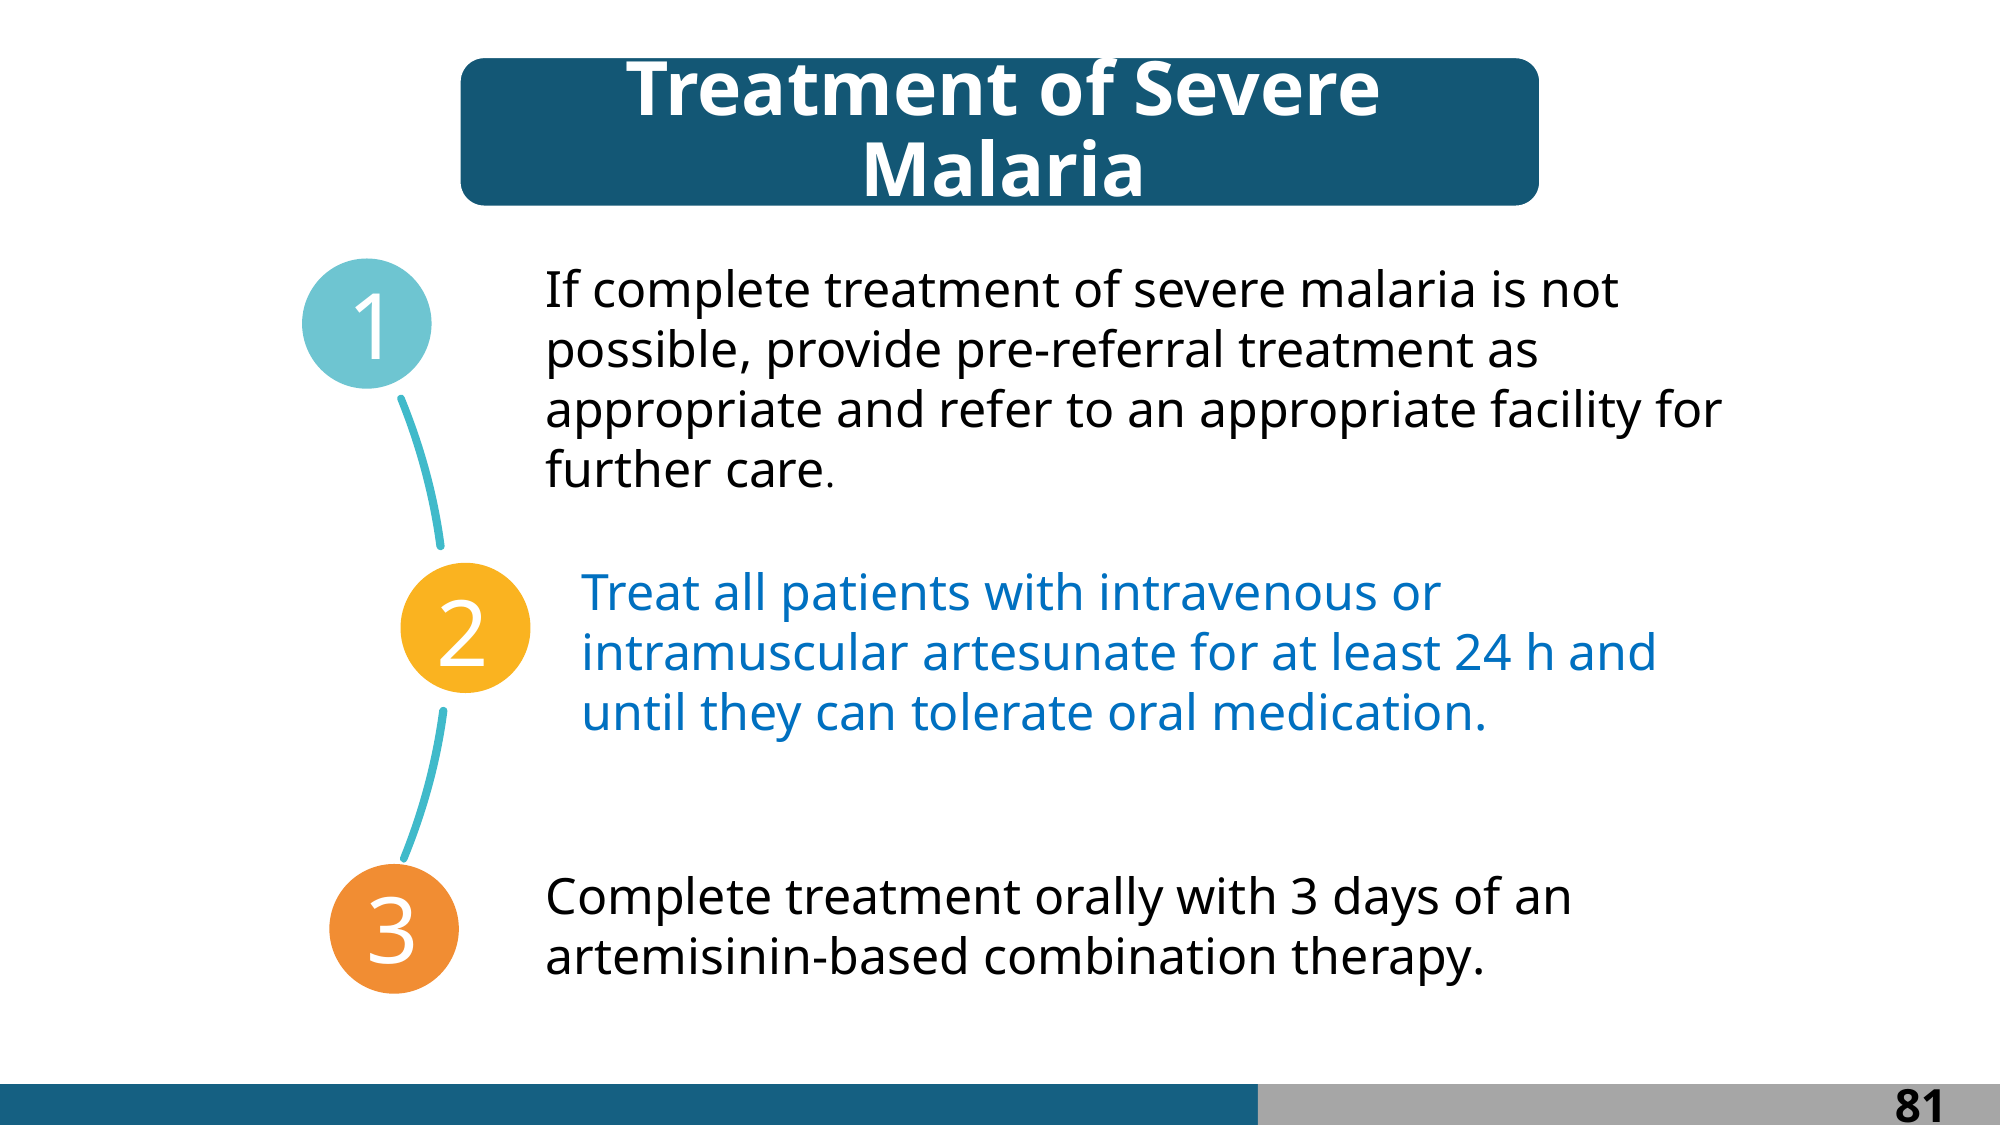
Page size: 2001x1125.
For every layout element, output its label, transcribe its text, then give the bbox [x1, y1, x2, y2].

text_box 81 [1808, 1074, 2000, 1125]
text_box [399, 562, 531, 694]
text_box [328, 863, 460, 995]
text_box [398, 395, 444, 550]
text_box If complete treatment of severe malaria is not possible, provide pre-referral treatment as appropriate and refer to an appropriate facility for further care. [530, 249, 1794, 505]
text_box Complete treatment orally with 3 days of an artemisinin-based combination therapy. [531, 857, 1657, 992]
text_box [400, 707, 447, 862]
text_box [458, 56, 1542, 209]
text_box Treat all patients with intravenous or intramuscular artesunate for at least 24 h and until they can tolerate oral medication. [566, 553, 1777, 749]
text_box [301, 257, 433, 390]
